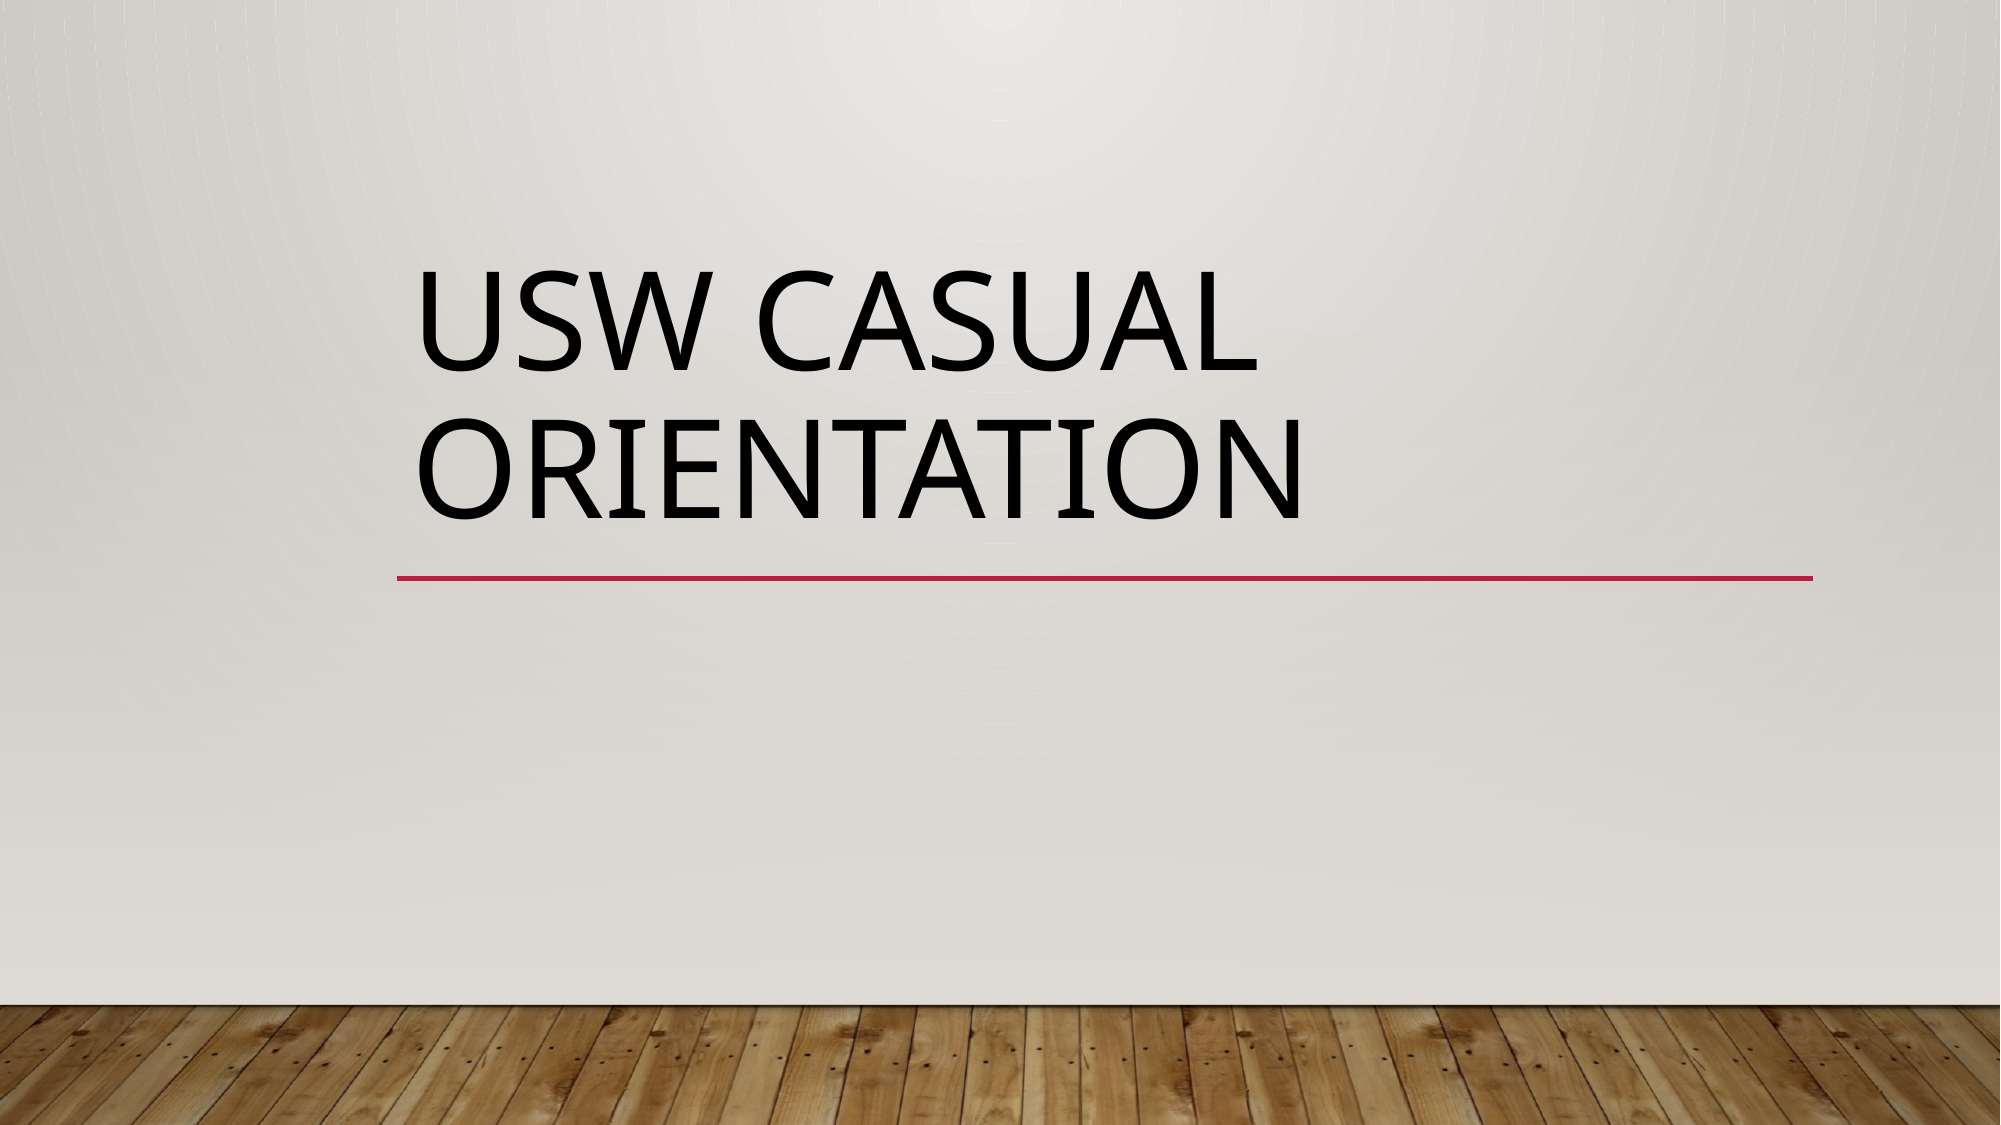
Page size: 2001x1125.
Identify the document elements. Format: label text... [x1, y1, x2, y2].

title USW casual orientation [396, 131, 1814, 549]
picture [0, 1005, 2000, 1125]
